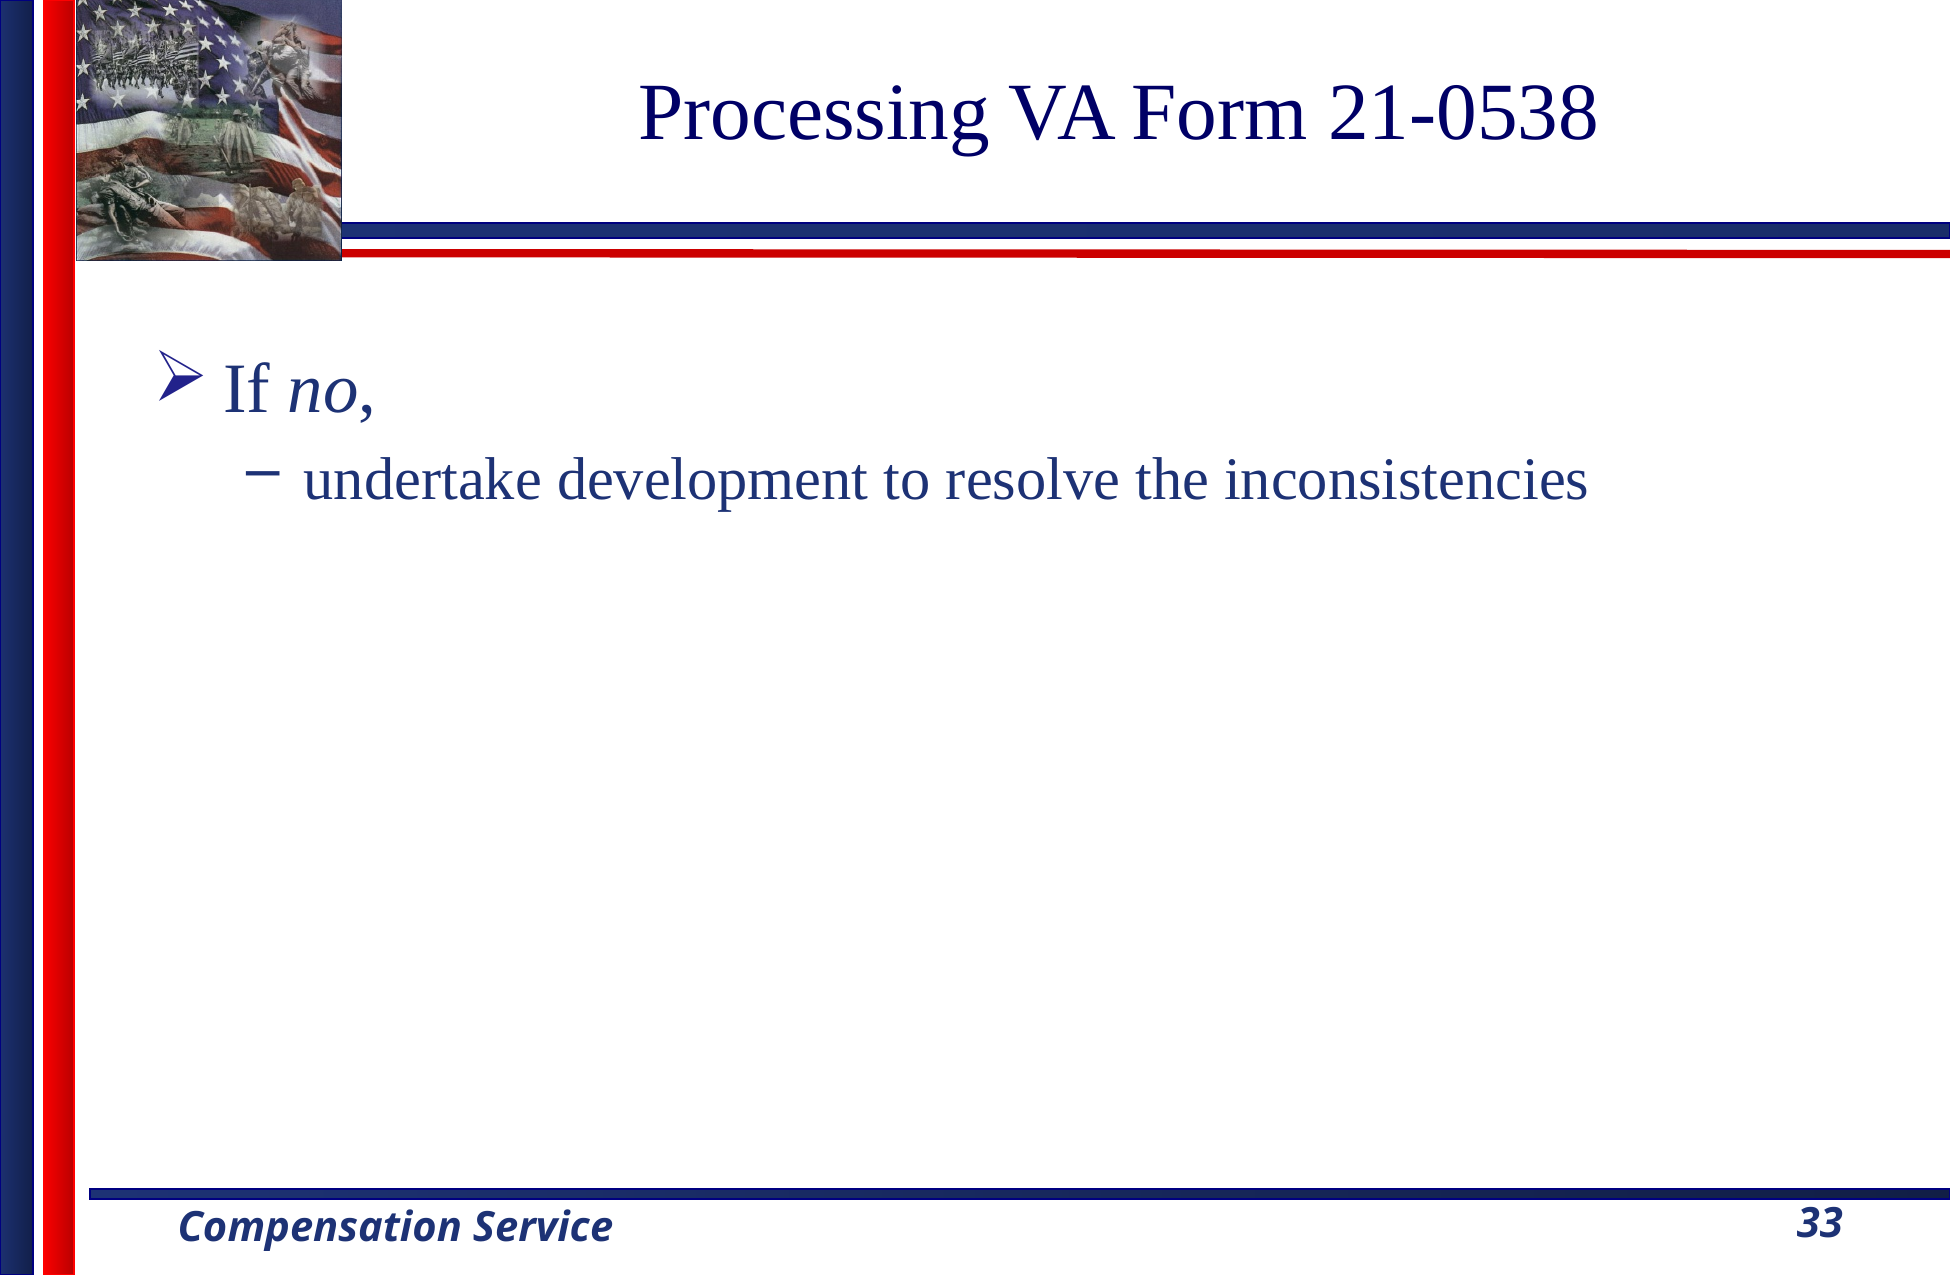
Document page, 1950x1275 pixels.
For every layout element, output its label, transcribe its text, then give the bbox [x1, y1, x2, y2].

title Processing VA Form 21-0538 [341, 0, 1897, 215]
slide_number 33 [1689, 1181, 1950, 1267]
picture [76, 0, 342, 261]
list If no, undertake development to resolve the inconsistencies [135, 332, 1887, 1126]
